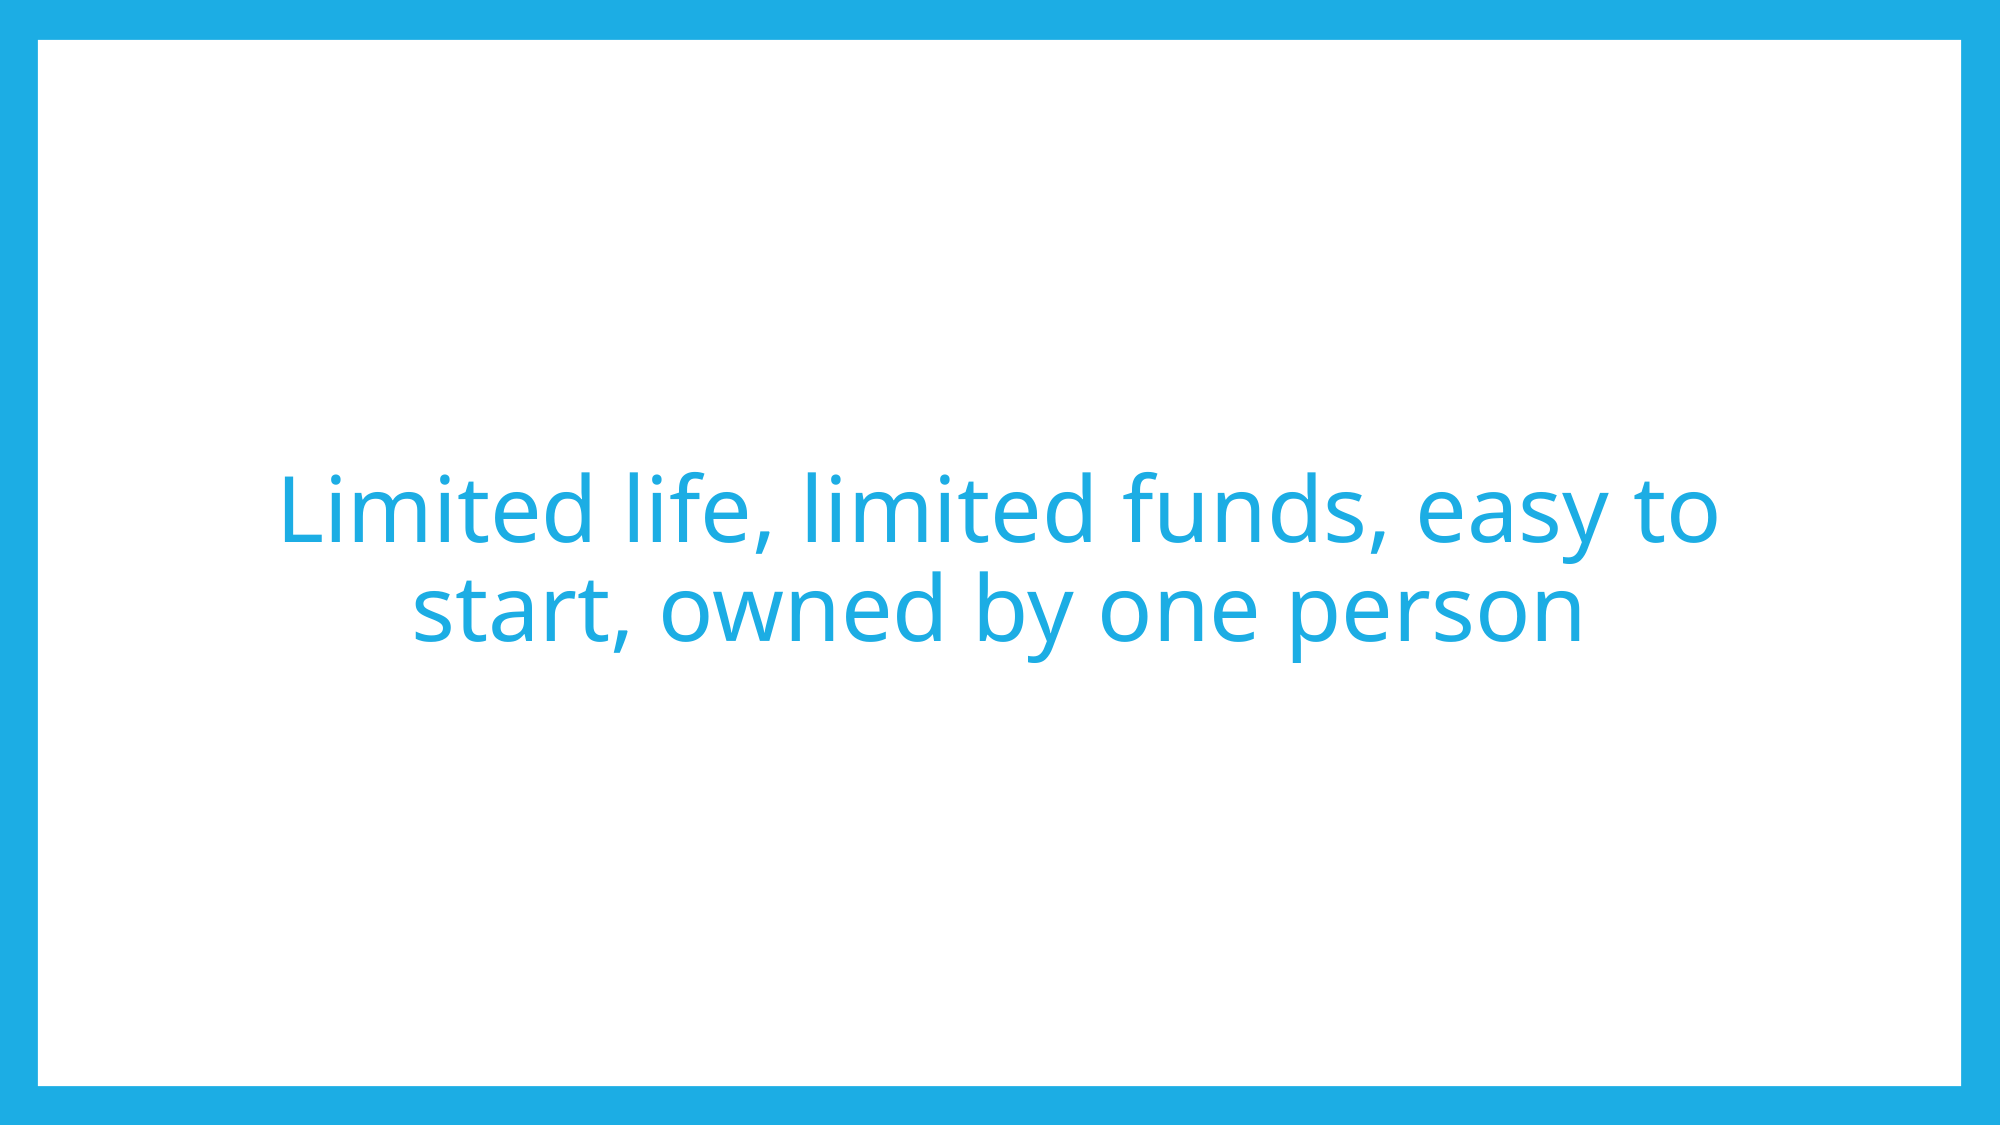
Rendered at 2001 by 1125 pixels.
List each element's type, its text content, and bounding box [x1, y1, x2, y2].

title Limited life, limited funds, easy to start, owned by one person [189, 451, 1810, 674]
